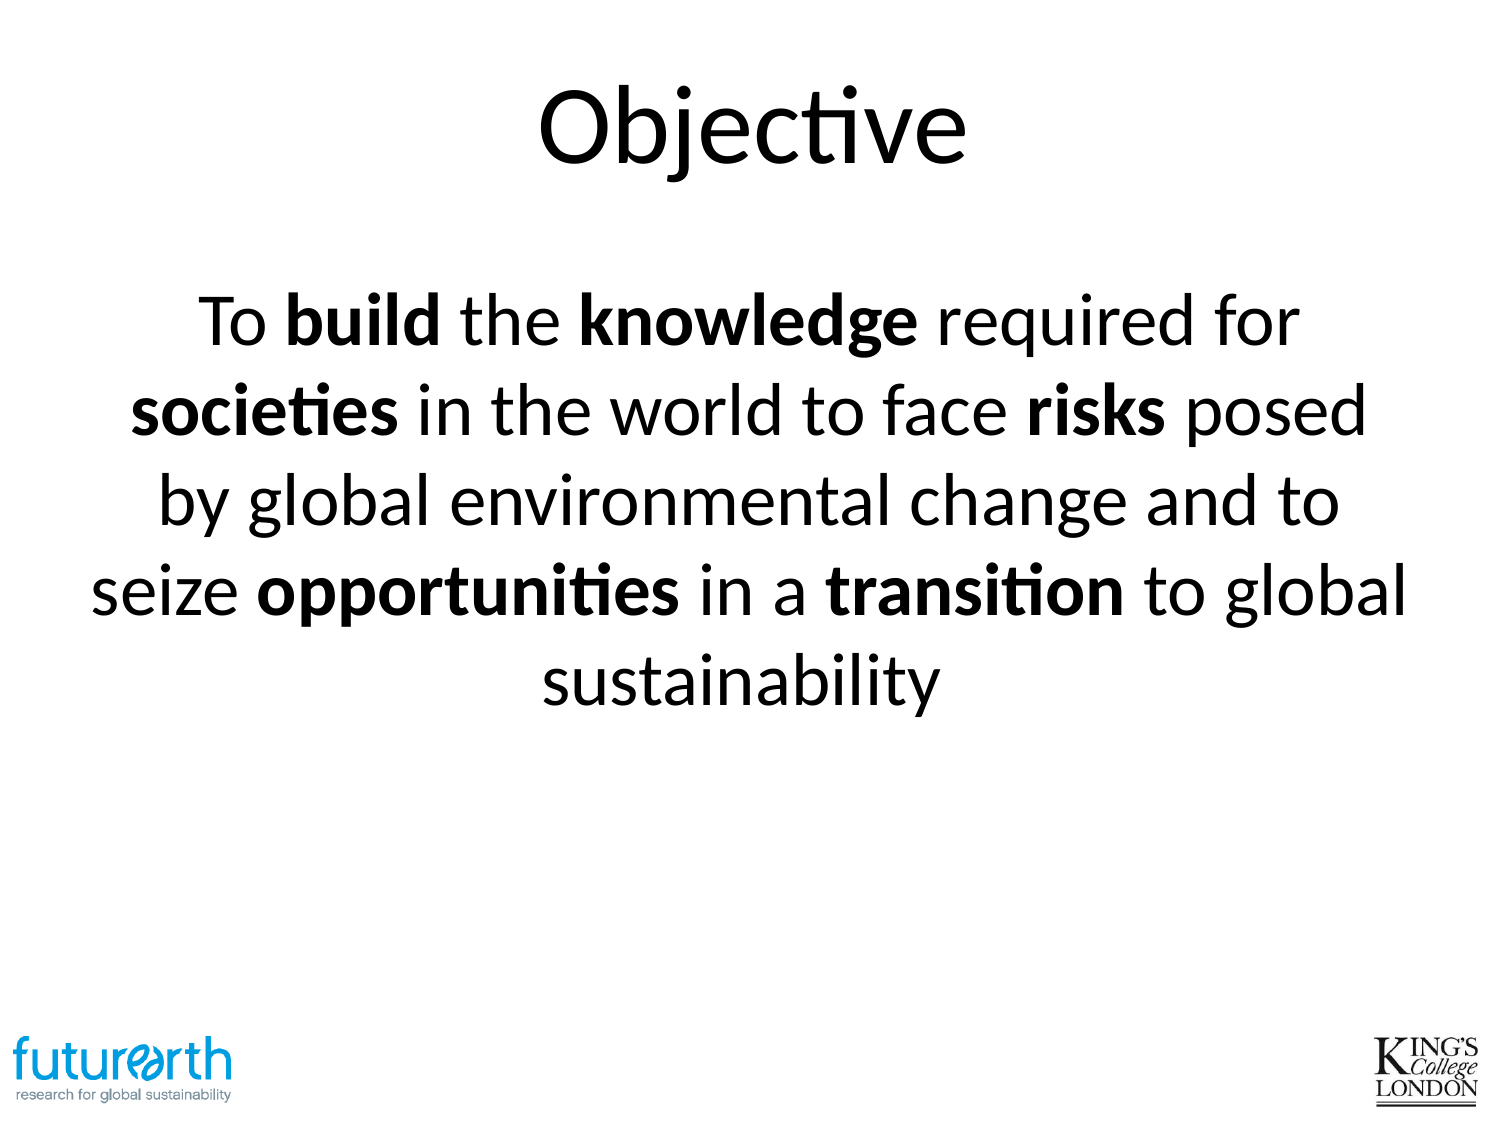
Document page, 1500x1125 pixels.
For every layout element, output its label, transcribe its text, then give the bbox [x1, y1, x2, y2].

picture [9, 1033, 235, 1106]
picture [1374, 1037, 1478, 1107]
title Objective [92, 53, 1416, 184]
list To build the knowledge required for societies in the world to face risks posed by global environmental change and to seize opportunities in a transition to global sustainability [75, 262, 1425, 1005]
